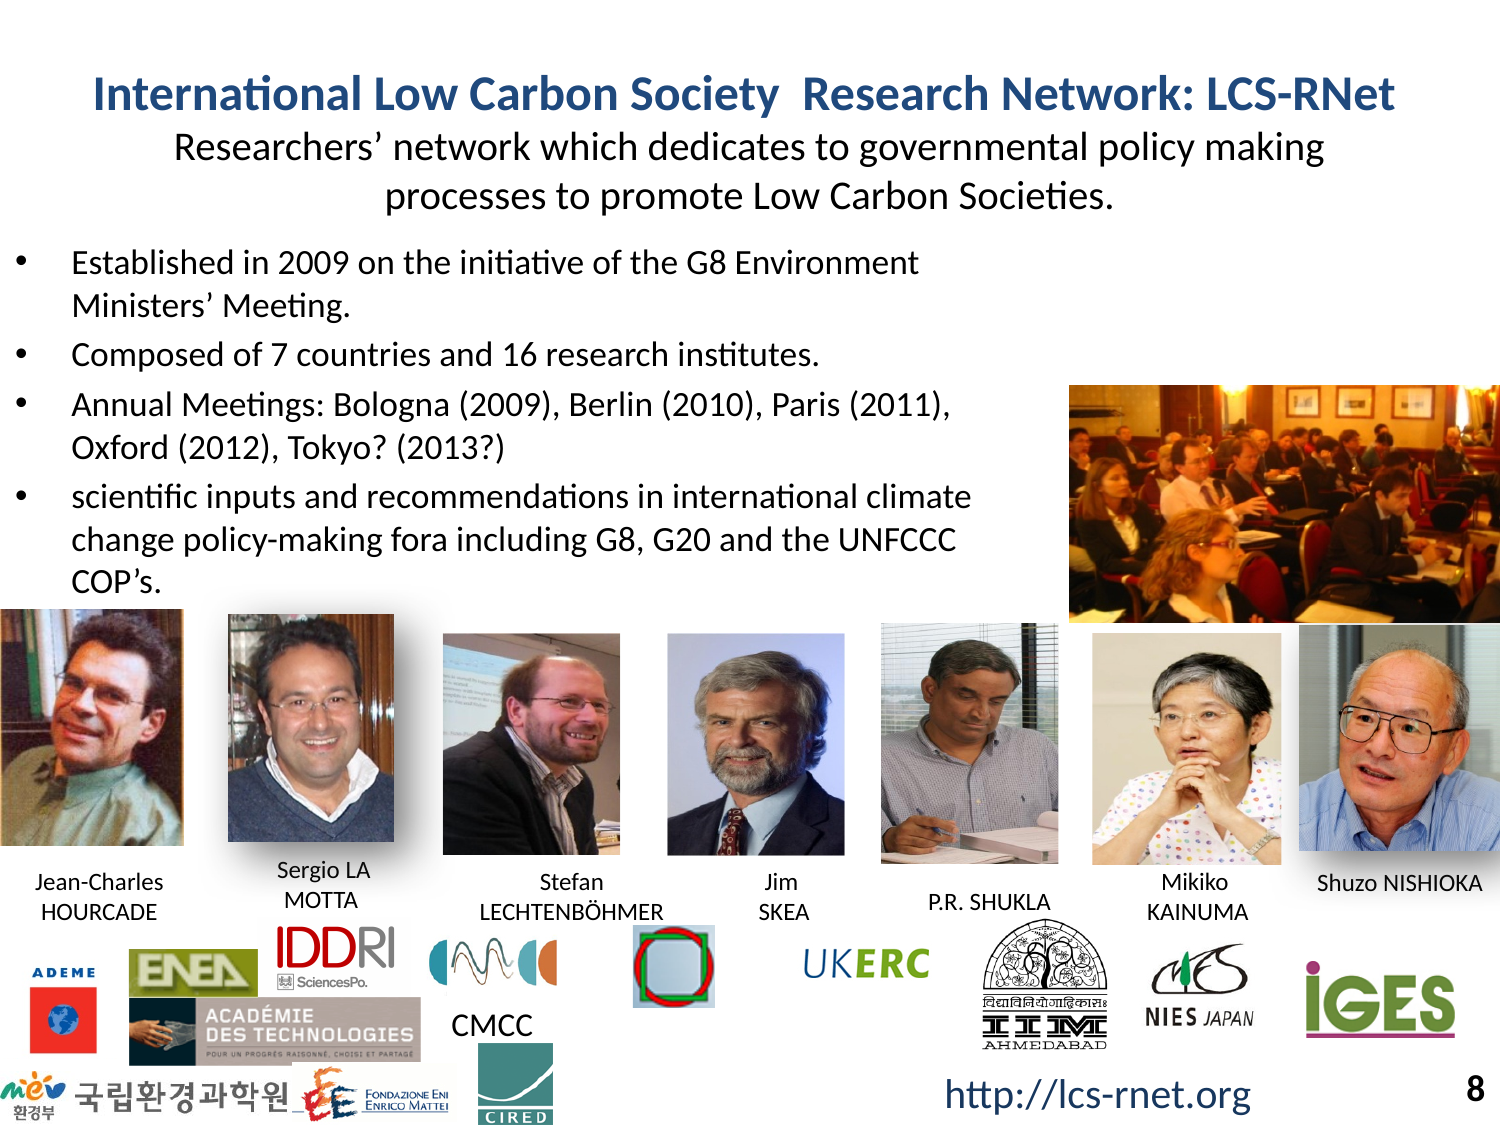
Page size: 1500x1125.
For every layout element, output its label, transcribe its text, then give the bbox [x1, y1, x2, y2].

list Established in 2009 on the initiative of the G8 Environment Ministers’ Meeting. Composed of 7 countries and 16 research institutes. Annual Meetings: Bologna (2009), Berlin (2010), Paris (2011), Oxford (2012), Tokyo? (2013?) scientific inputs and recommendations in international climate change policy-making fora including G8, G20 and the UNFCCC COP’s. [0, 231, 1022, 384]
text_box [0, 385, 1500, 1125]
title International Low Carbon Society Research Network: LCS-RNet Researchers’ network which dedicates to governmental policy making processes to promote Low Carbon Societies. [75, 45, 1425, 233]
picture [257, 917, 411, 997]
